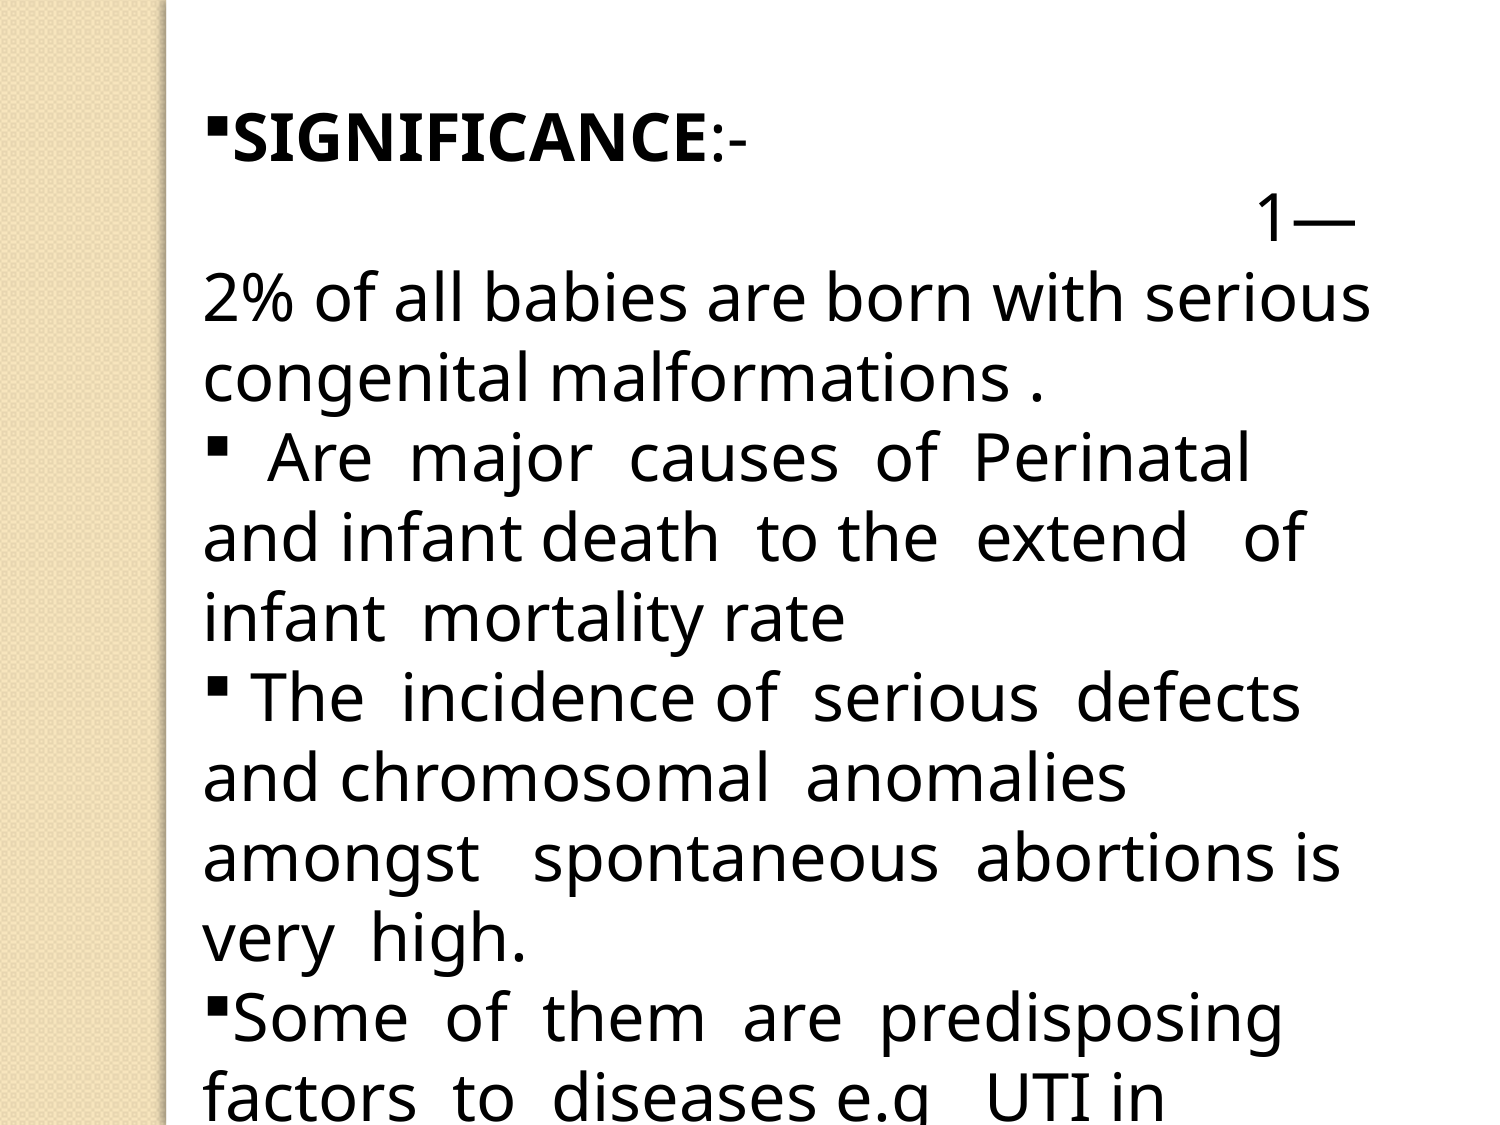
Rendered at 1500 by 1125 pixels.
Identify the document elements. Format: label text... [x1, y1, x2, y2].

text_box SIGNIFICANCE:- 1—2% of all babies are born with serious congenital malformations . Are major causes of Perinatal and infant death to the extend of infant mortality rate The incidence of serious defects and chromosomal anomalies amongst spontaneous abortions is very high. Some of them are predisposing factors to diseases e.g UTI in congenital obstruction of the urinary tract [187, 87, 1413, 1125]
